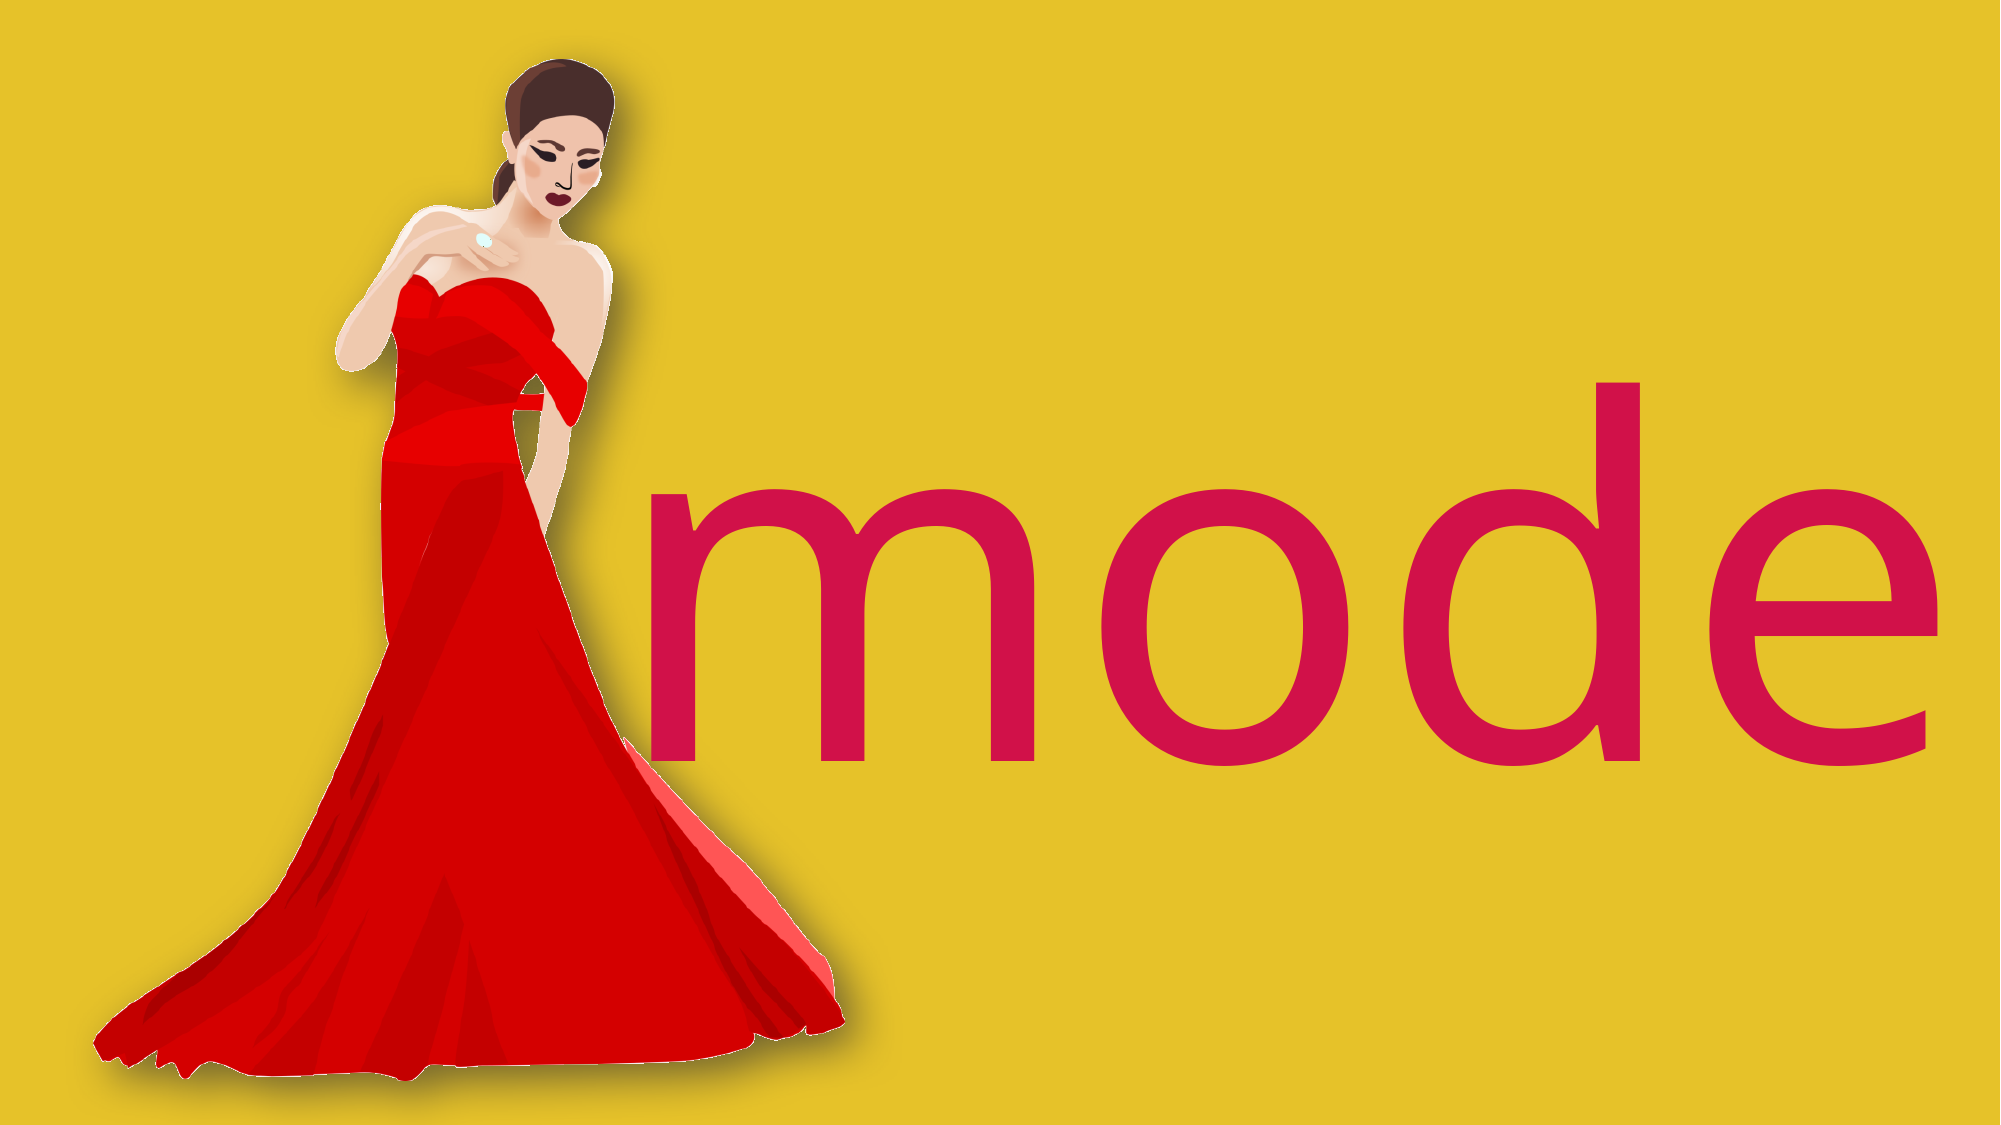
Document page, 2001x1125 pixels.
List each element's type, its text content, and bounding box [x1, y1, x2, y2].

picture [64, 21, 873, 1125]
text_box model [873, 256, 2000, 869]
